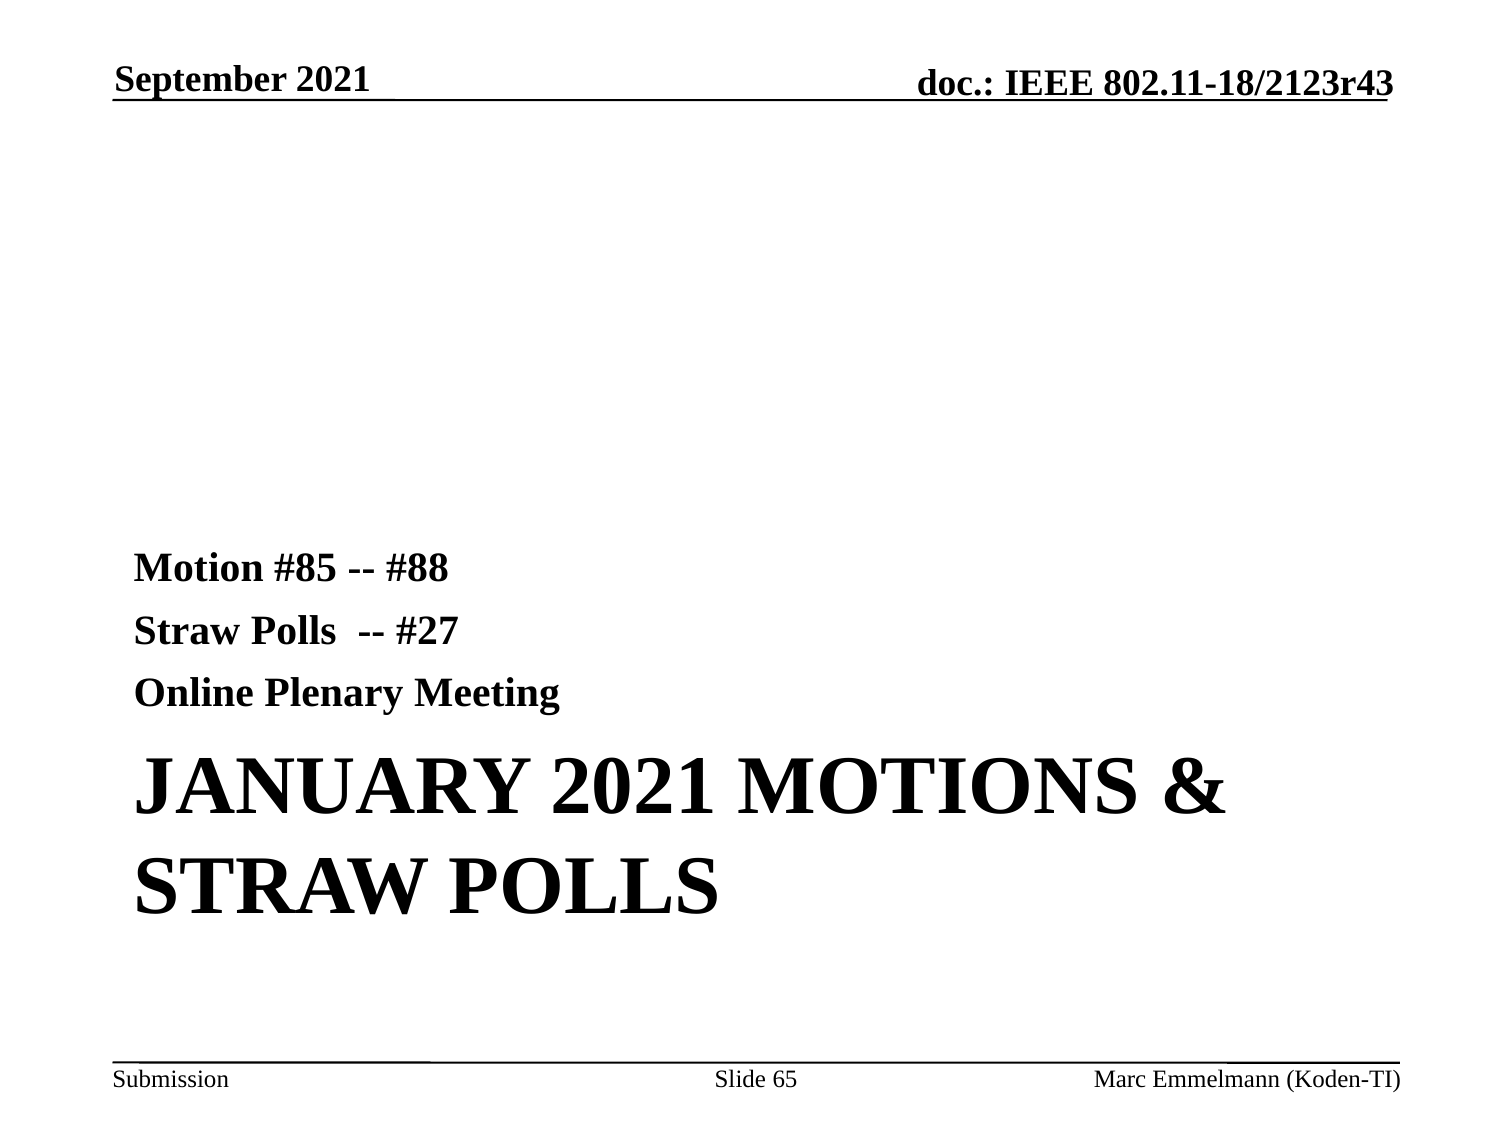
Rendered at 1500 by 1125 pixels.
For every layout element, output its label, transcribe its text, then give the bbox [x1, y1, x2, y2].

footer Marc Emmelmann (Koden-TI) [878, 1061, 1402, 1093]
list Motion #85 -- #88 Straw Polls -- #27 Online Plenary Meeting [118, 476, 1394, 724]
title January 2021 Motions & Straw Polls [118, 724, 1394, 947]
slide_number Slide 65 [712, 1061, 800, 1123]
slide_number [114, 54, 423, 100]
